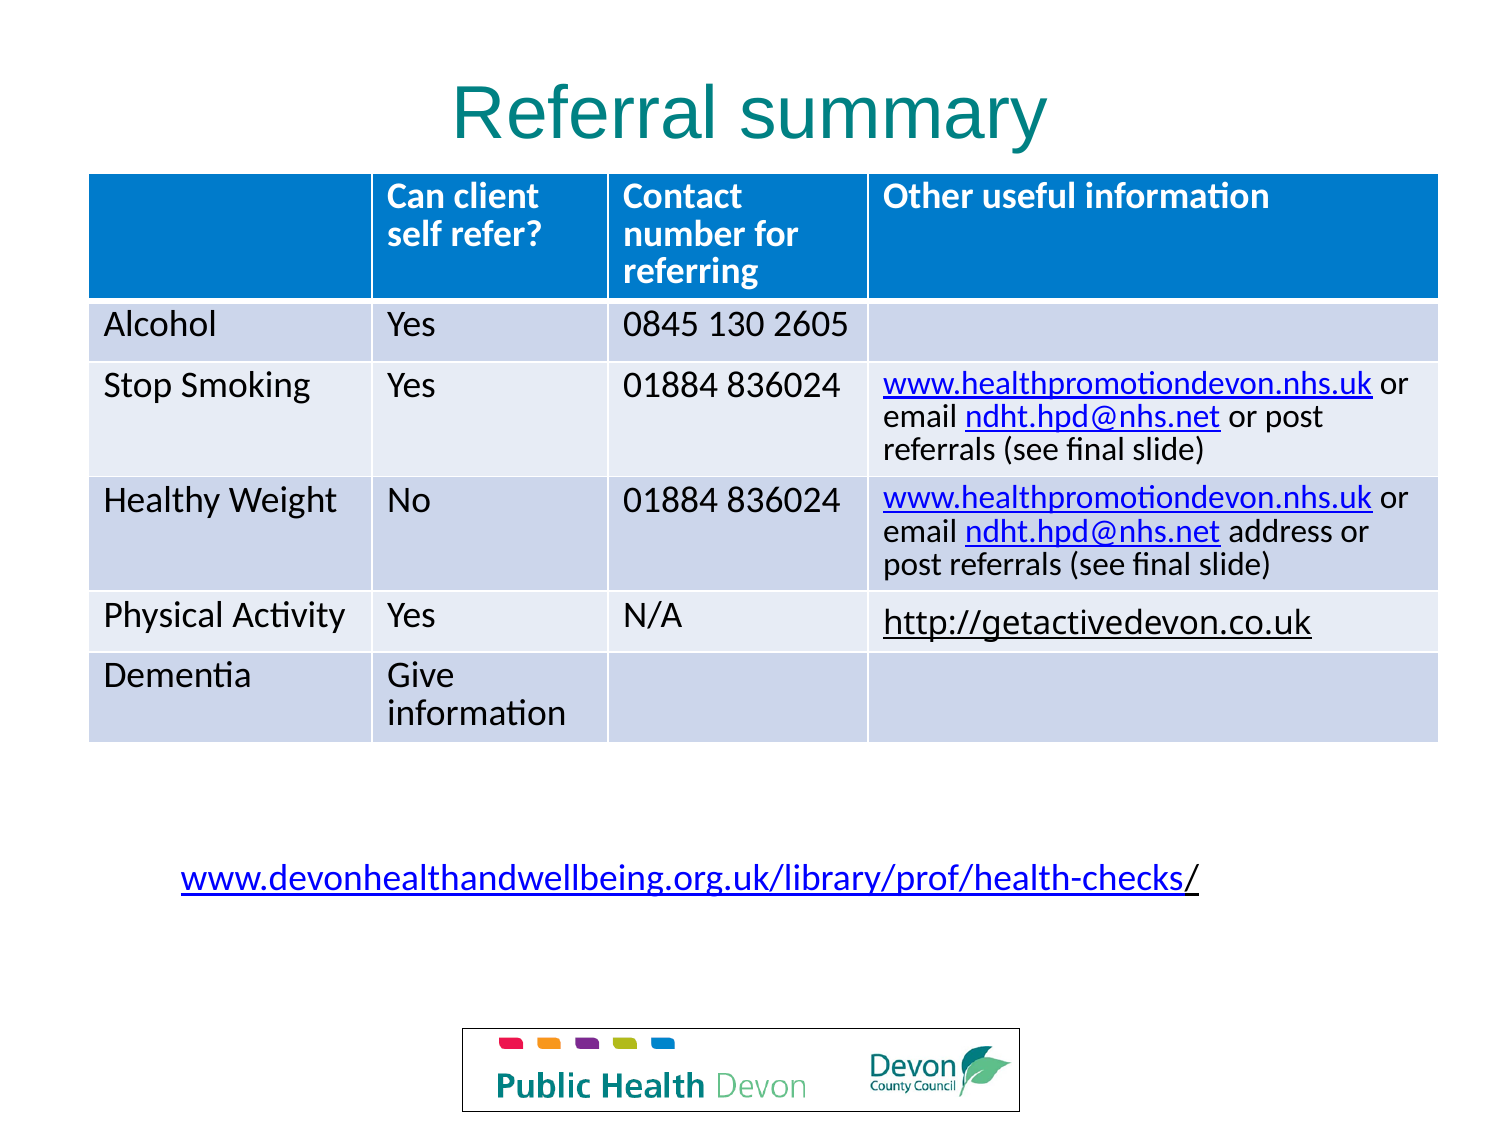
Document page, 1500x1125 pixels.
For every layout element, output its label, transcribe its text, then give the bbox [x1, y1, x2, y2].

table_cell [609, 653, 867, 742]
table_header Other useful information [869, 174, 1438, 298]
table_cell www.healthpromotiondevon.nhs.uk or email ndht.hpd@nhs.net or post referrals (see final slide) [869, 363, 1438, 476]
table_header Contact number for referring [609, 174, 867, 298]
table_cell Yes [373, 304, 607, 361]
table_cell [869, 653, 1438, 742]
table_cell No [373, 477, 607, 590]
table_cell http://getactivedevon.co.uk [869, 592, 1438, 651]
table_cell 01884 836024 [609, 477, 867, 590]
table_header [89, 174, 371, 298]
text_box www.devonhealthandwellbeing.org.uk/library/prof/health-checks/ [165, 845, 1395, 906]
table_cell www.healthpromotiondevon.nhs.uk or email ndht.hpd@nhs.net address or post referrals (see final slide) [869, 477, 1438, 590]
title Referral summary [75, 45, 1425, 173]
table_cell Physical Activity [89, 592, 371, 651]
table_cell Healthy Weight [89, 477, 371, 590]
table_cell Yes [373, 363, 607, 476]
table_cell 01884 836024 [609, 363, 867, 476]
table_cell Yes [373, 592, 607, 651]
table_cell 0845 130 2605 [609, 304, 867, 361]
table_header Can client self refer? [373, 174, 607, 298]
table_cell [869, 304, 1438, 361]
picture [463, 1029, 1019, 1111]
table_cell Give information [373, 653, 607, 742]
table_cell Stop Smoking [89, 363, 371, 476]
table_cell Dementia [89, 653, 371, 742]
table_cell N/A [609, 592, 867, 651]
table_cell Alcohol [89, 304, 371, 361]
